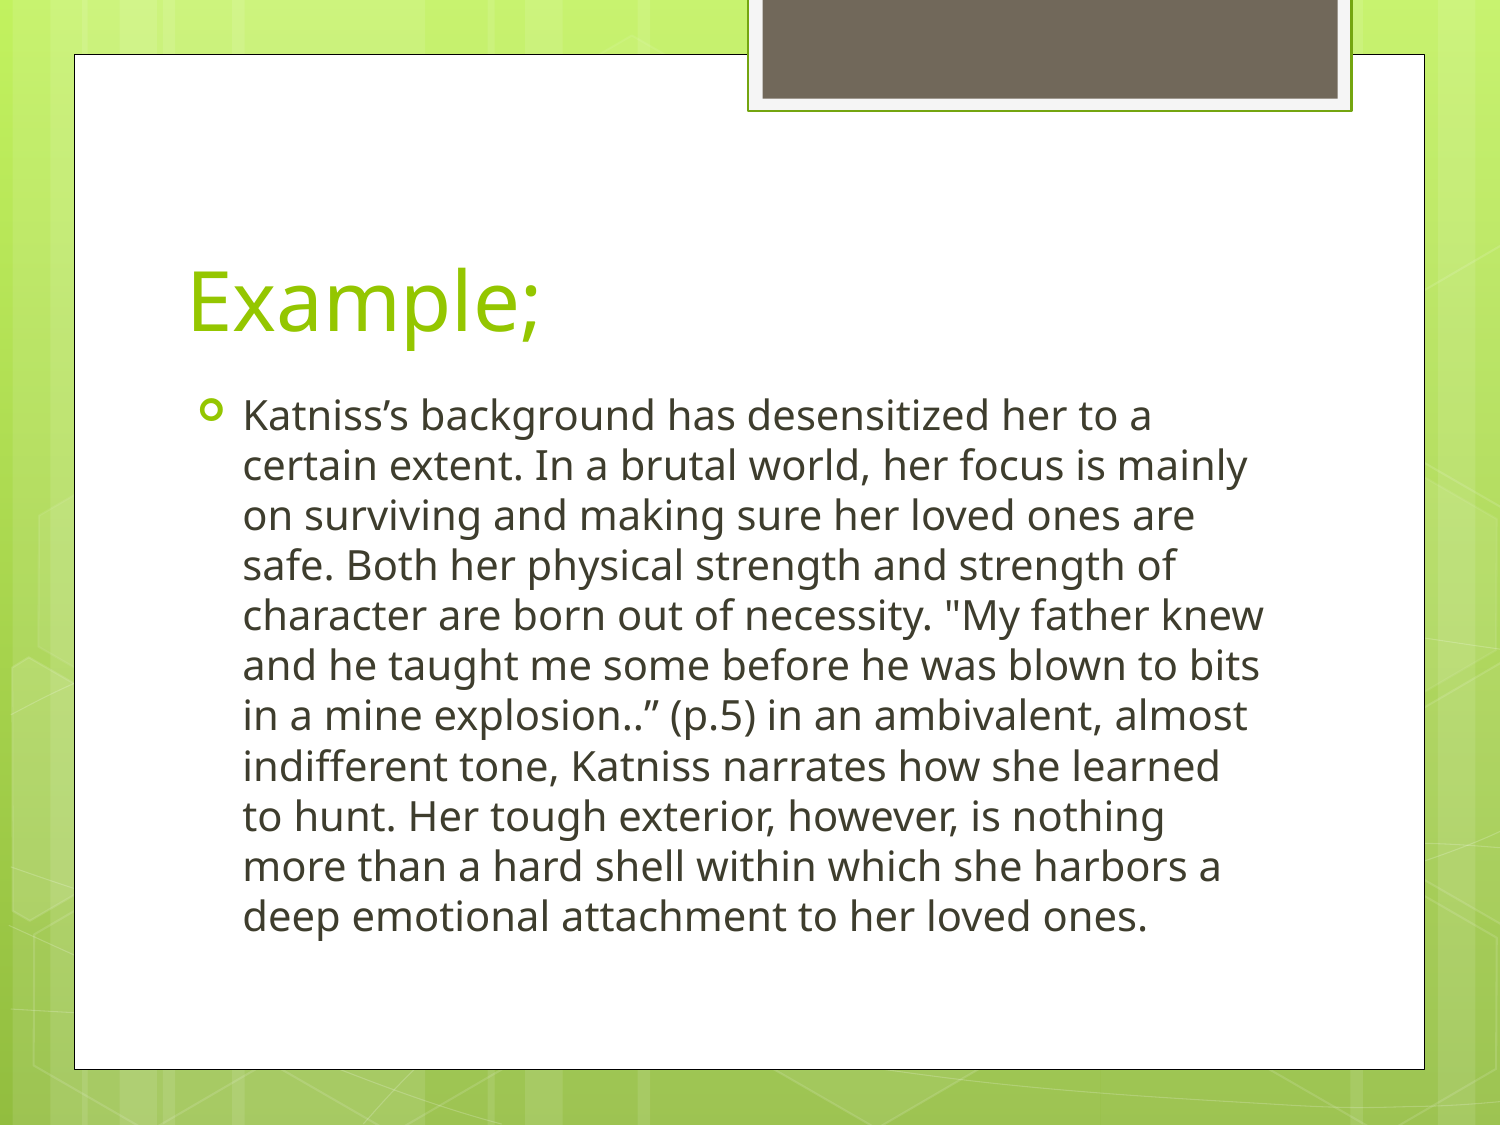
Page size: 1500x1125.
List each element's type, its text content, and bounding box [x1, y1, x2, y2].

list Katniss’s background has desensitized her to a certain extent. In a brutal world, her focus is mainly on surviving and making sure her loved ones are safe. Both her physical strength and strength of character are born out of necessity. "My father knew and he taught me some before he was blown to bits in a mine explosion..” (p.5) in an ambivalent, almost indifferent tone, Katniss narrates how she learned to hunt. Her tough exterior, however, is nothing more than a hard shell within which she harbors a deep emotional attachment to her loved ones. [171, 381, 1283, 957]
title Example; [171, 168, 1324, 357]
